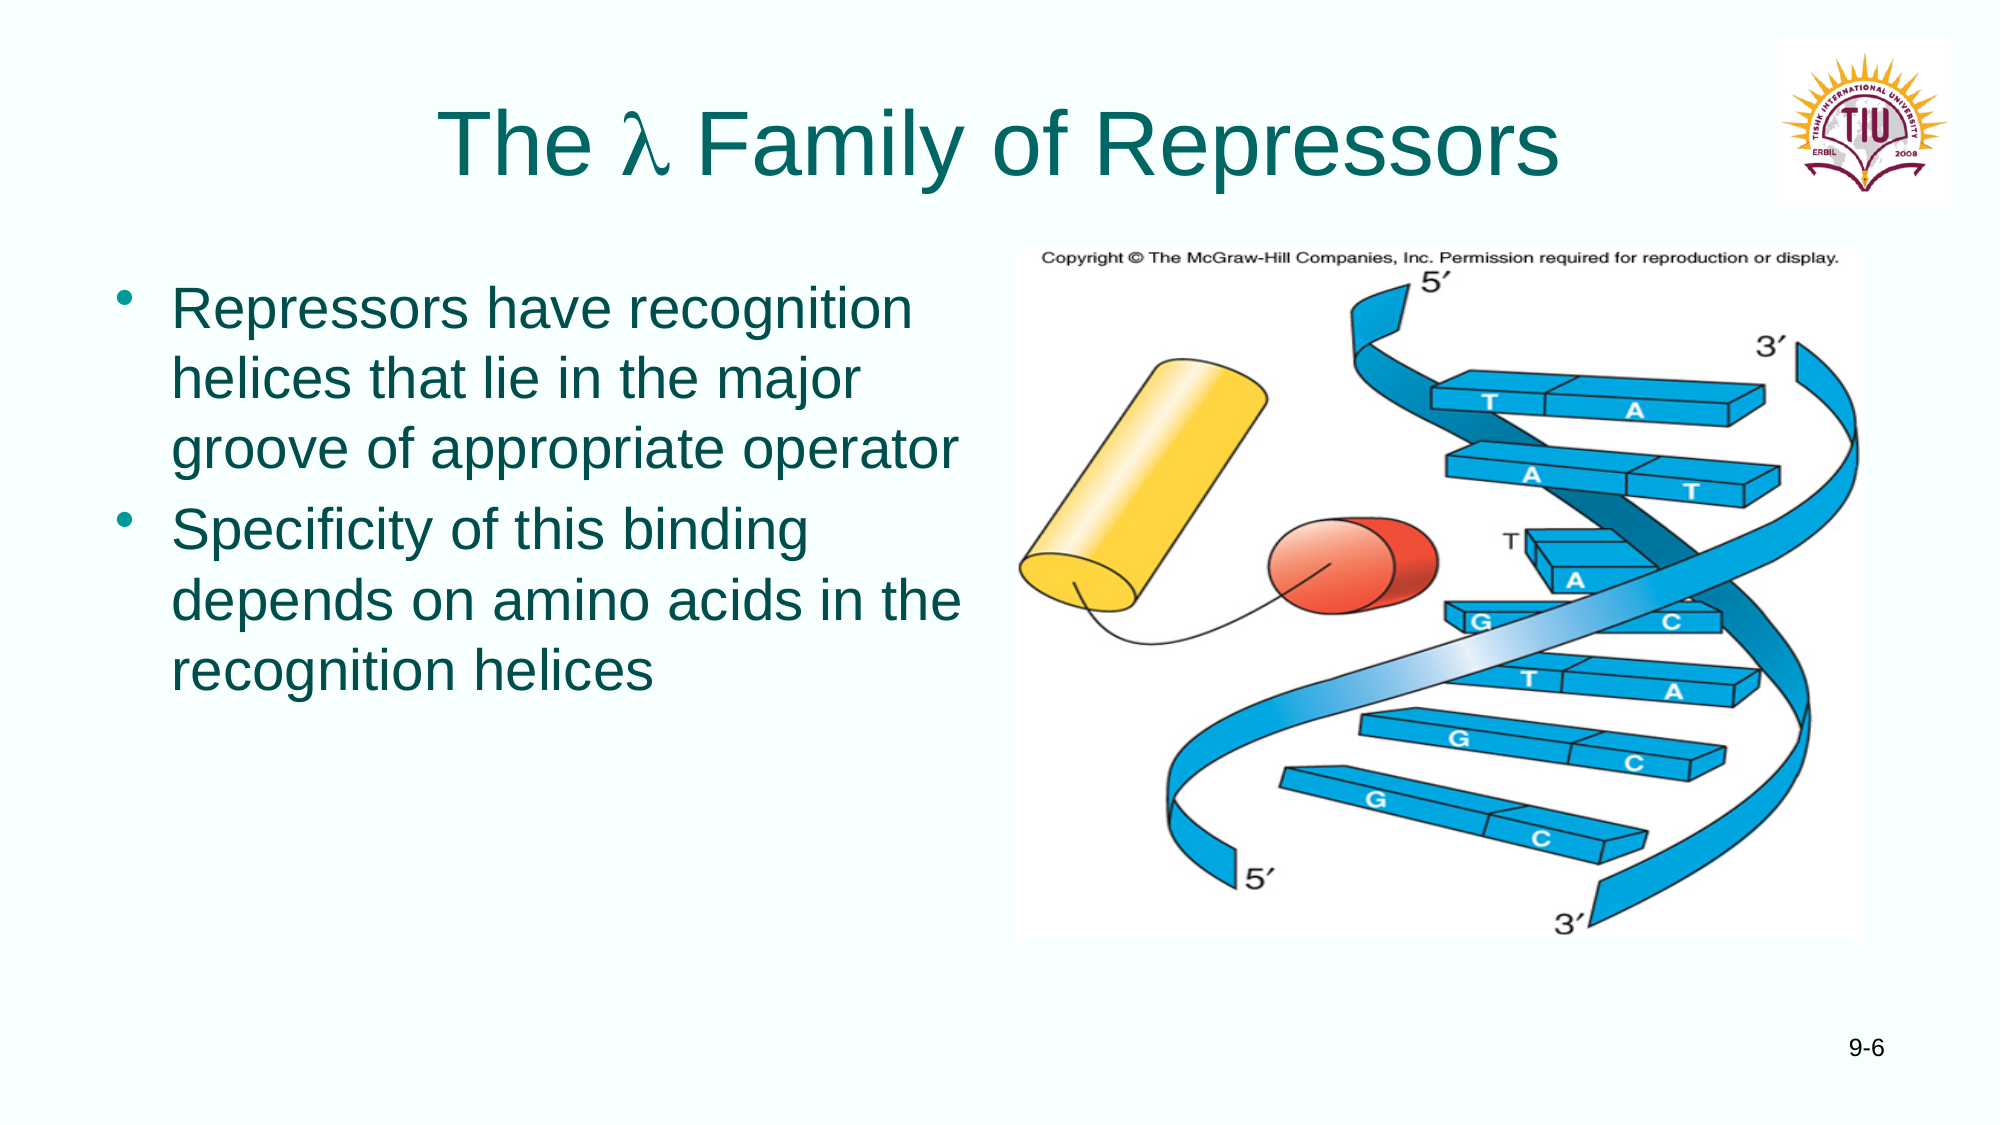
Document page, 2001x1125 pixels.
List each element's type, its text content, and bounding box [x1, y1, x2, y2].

list Repressors have recognition helices that lie in the major groove of appropriate operator Specificity of this binding depends on amino acids in the recognition helices [99, 262, 984, 1005]
title The l Family of Repressors [99, 45, 1900, 233]
picture [1778, 36, 1951, 207]
picture [1016, 249, 1864, 938]
slide_number 9-6 [1433, 1024, 1900, 1103]
